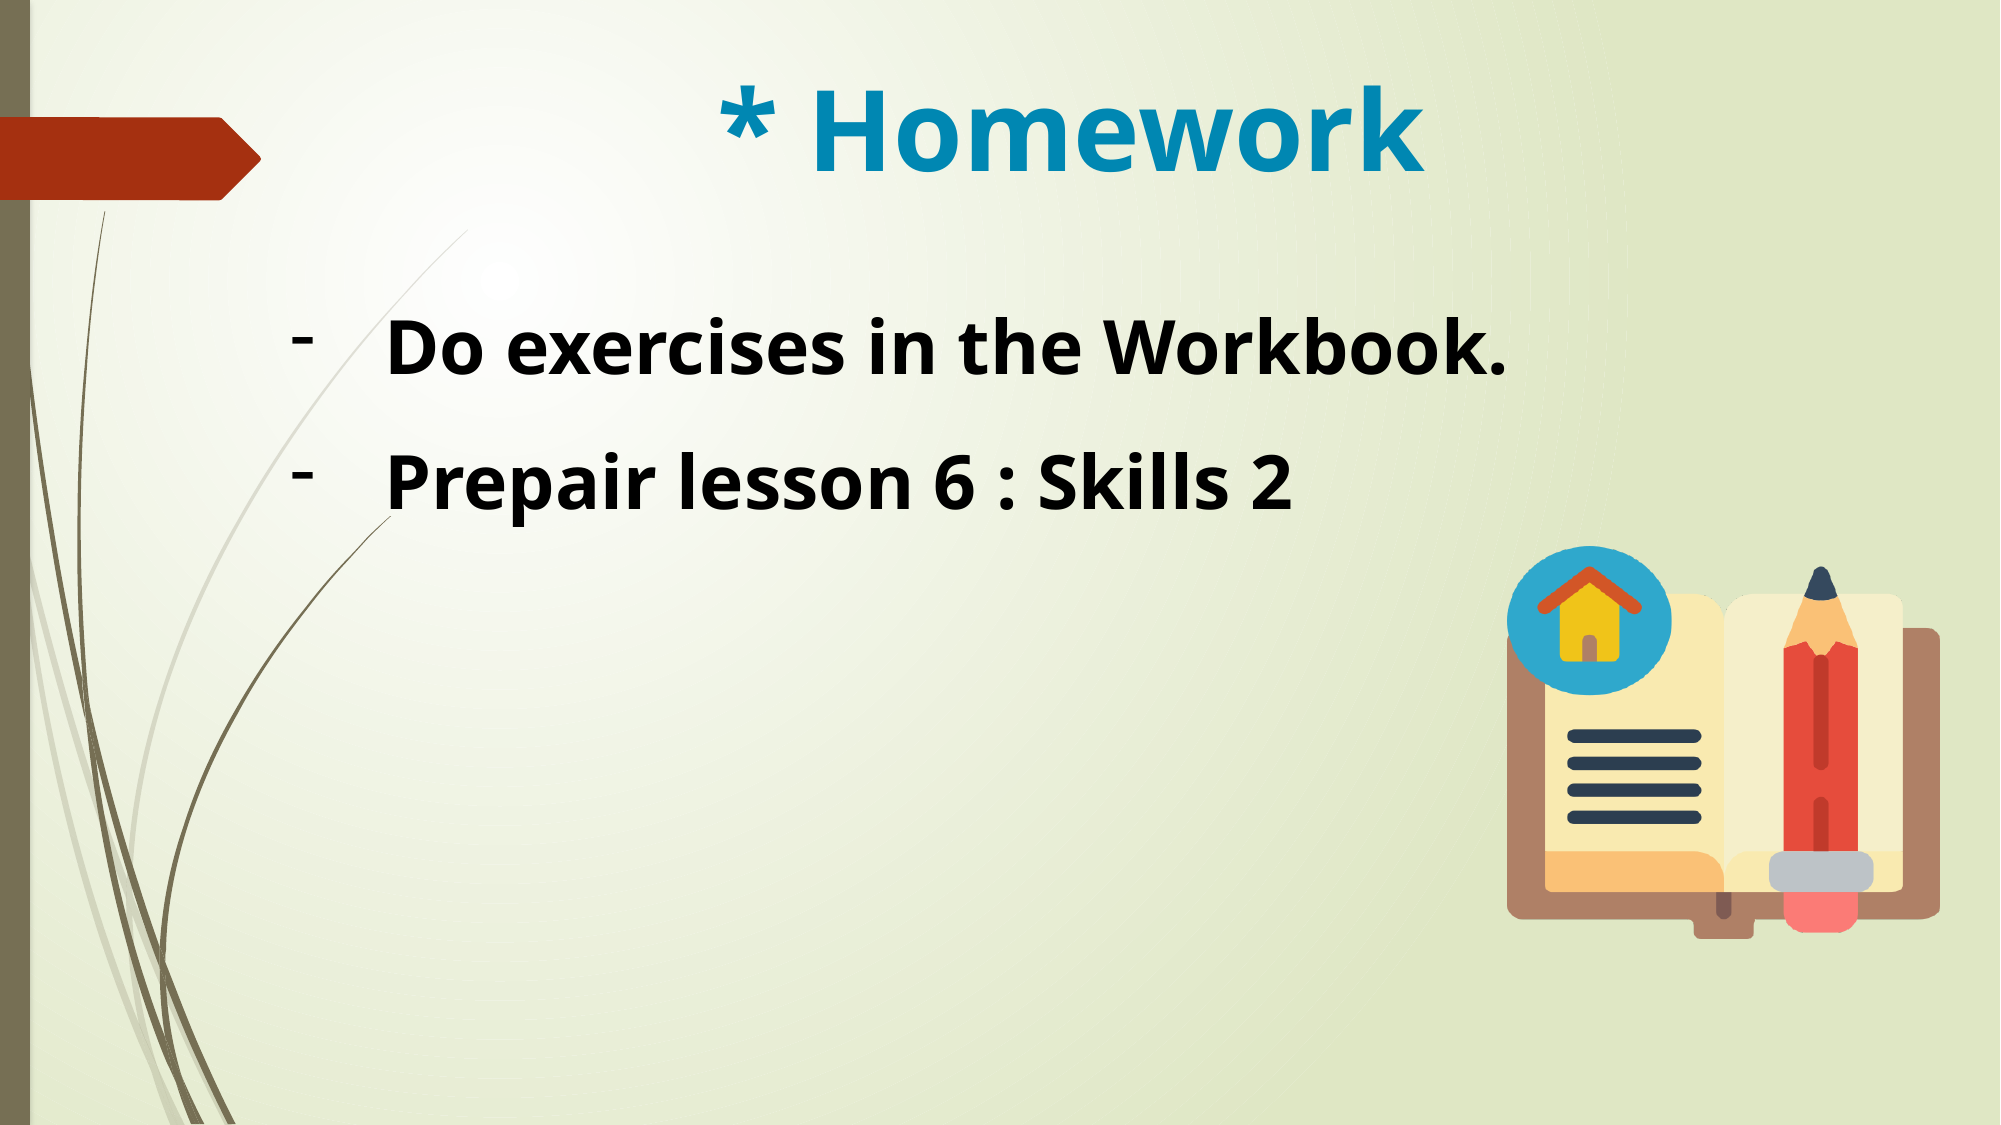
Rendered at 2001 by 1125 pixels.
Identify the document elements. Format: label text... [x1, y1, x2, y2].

text_box * Homework [702, 51, 1693, 202]
picture [1507, 546, 1940, 940]
text_box Do exercises in the Workbook. Prepair lesson 6 : Skills 2 [275, 247, 1613, 533]
